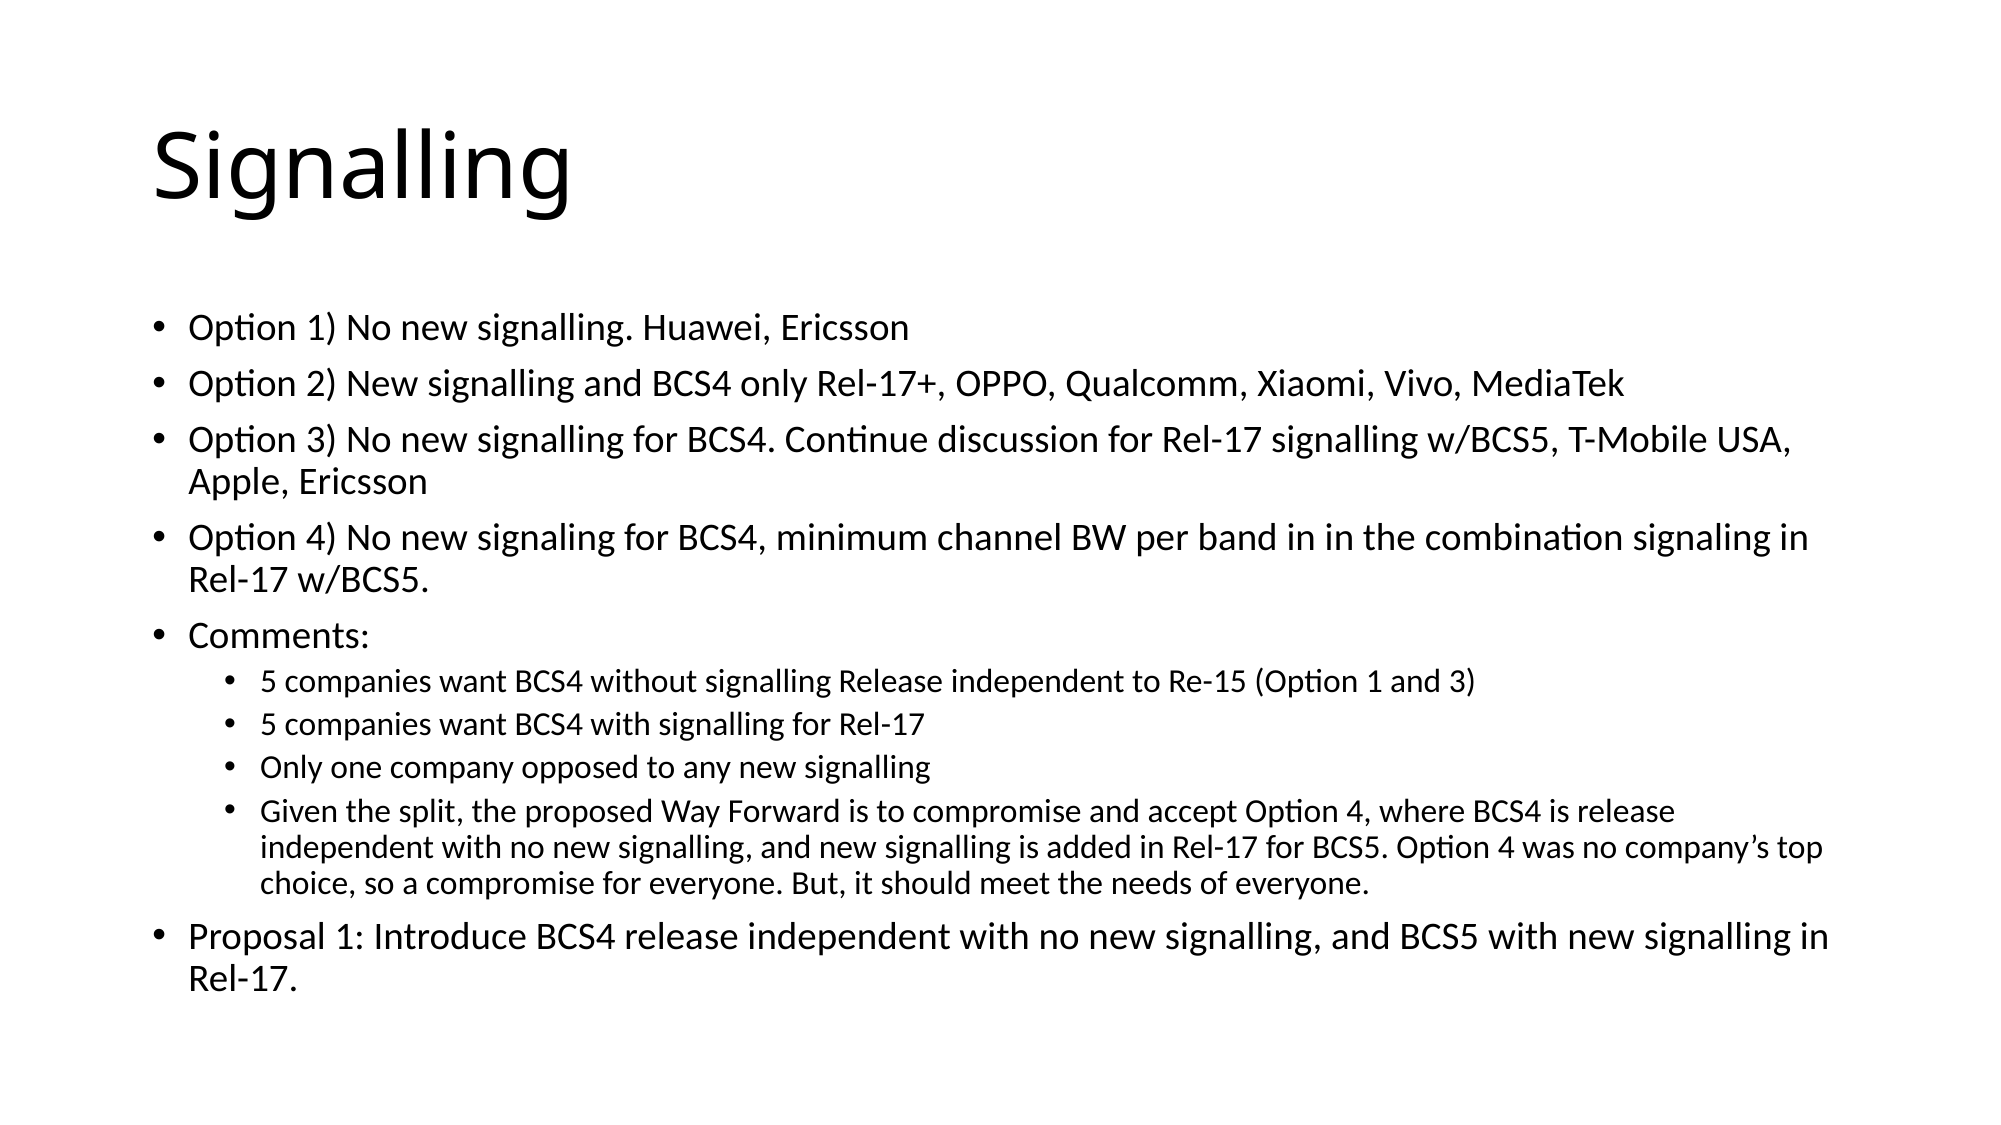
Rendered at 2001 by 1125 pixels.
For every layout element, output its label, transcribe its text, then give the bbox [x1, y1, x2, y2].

list Option 1) No new signalling. Huawei, Ericsson Option 2) New signalling and BCS4 only Rel-17+, OPPO, Qualcomm, Xiaomi, Vivo, MediaTek Option 3) No new signalling for BCS4. Continue discussion for Rel-17 signalling w/BCS5, T-Mobile USA, Apple, Ericsson Option 4) No new signaling for BCS4, minimum channel BW per band in in the combination signaling in Rel-17 w/BCS5. Comments: 5 companies want BCS4 without signalling Release independent to Re-15 (Option 1 and 3) 5 companies want BCS4 with signalling for Rel-17 Only one company opposed to any new signalling Given the split, the proposed Way Forward is to compromise and accept Option 4, where BCS4 is release independent with no new signalling, and new signalling is added in Rel-17 for BCS5. Option 4 was no company’s top choice, so a compromise for everyone. But, it should meet the needs of everyone. Proposal 1: Introduce BCS4 release independent with no new signalling, and BCS5 with new signalling in Rel-17. [137, 299, 1863, 1014]
title Signalling [137, 59, 1863, 278]
